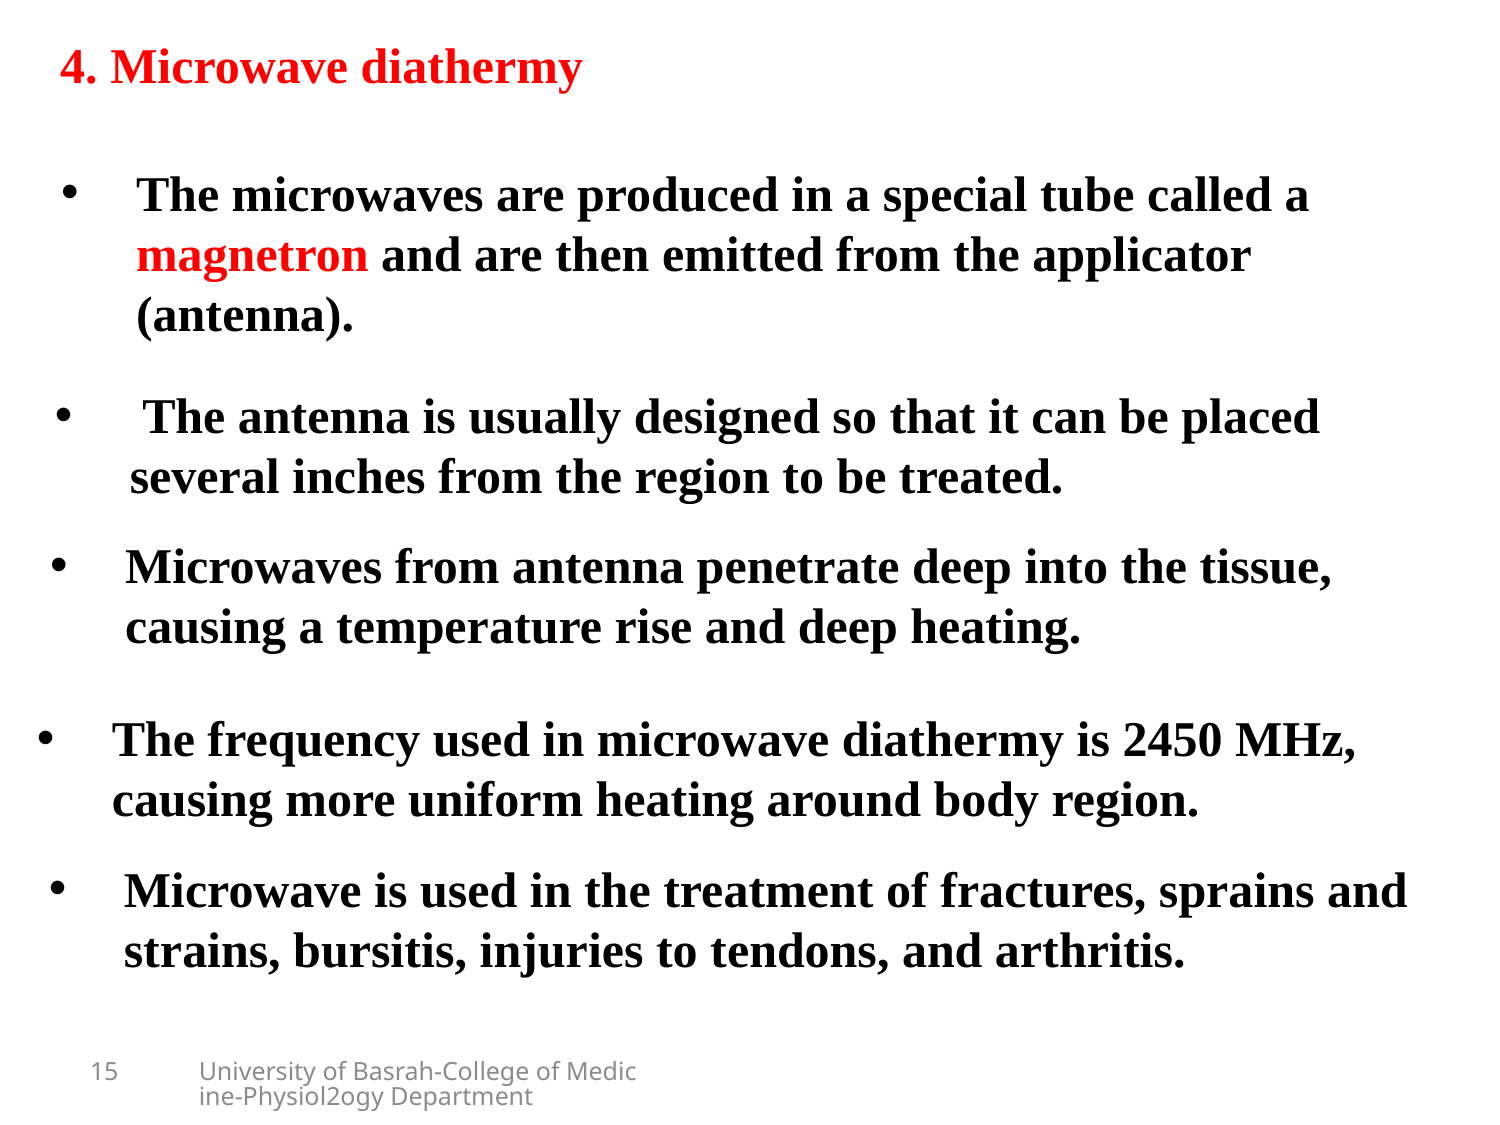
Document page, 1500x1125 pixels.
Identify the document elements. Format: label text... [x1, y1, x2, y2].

text_box Microwave is used in the treatment of fractures, sprains and strains, bursitis, injuries to tendons, and arthritis. [34, 849, 1499, 985]
text_box The frequency used in microwave diathermy is 2450 MHz, causing more uniform heating around body region. [22, 699, 1405, 835]
footer University of Basrah-College of Medicine-Physiol2ogy Department [512, 1042, 988, 1103]
text_box The microwaves are produced in a special tube called a magnetron and are then emitted from the applicator (antenna). [46, 153, 1421, 349]
text_box Microwaves from antenna penetrate deep into the tissue, causing a temperature rise and deep heating. [35, 526, 1392, 662]
slide_number 15 [75, 1042, 425, 1103]
text_box 4. Microwave diathermy [45, 25, 1452, 101]
text_box The antenna is usually designed so that it can be placed several inches from the region to be treated. [39, 376, 1411, 512]
